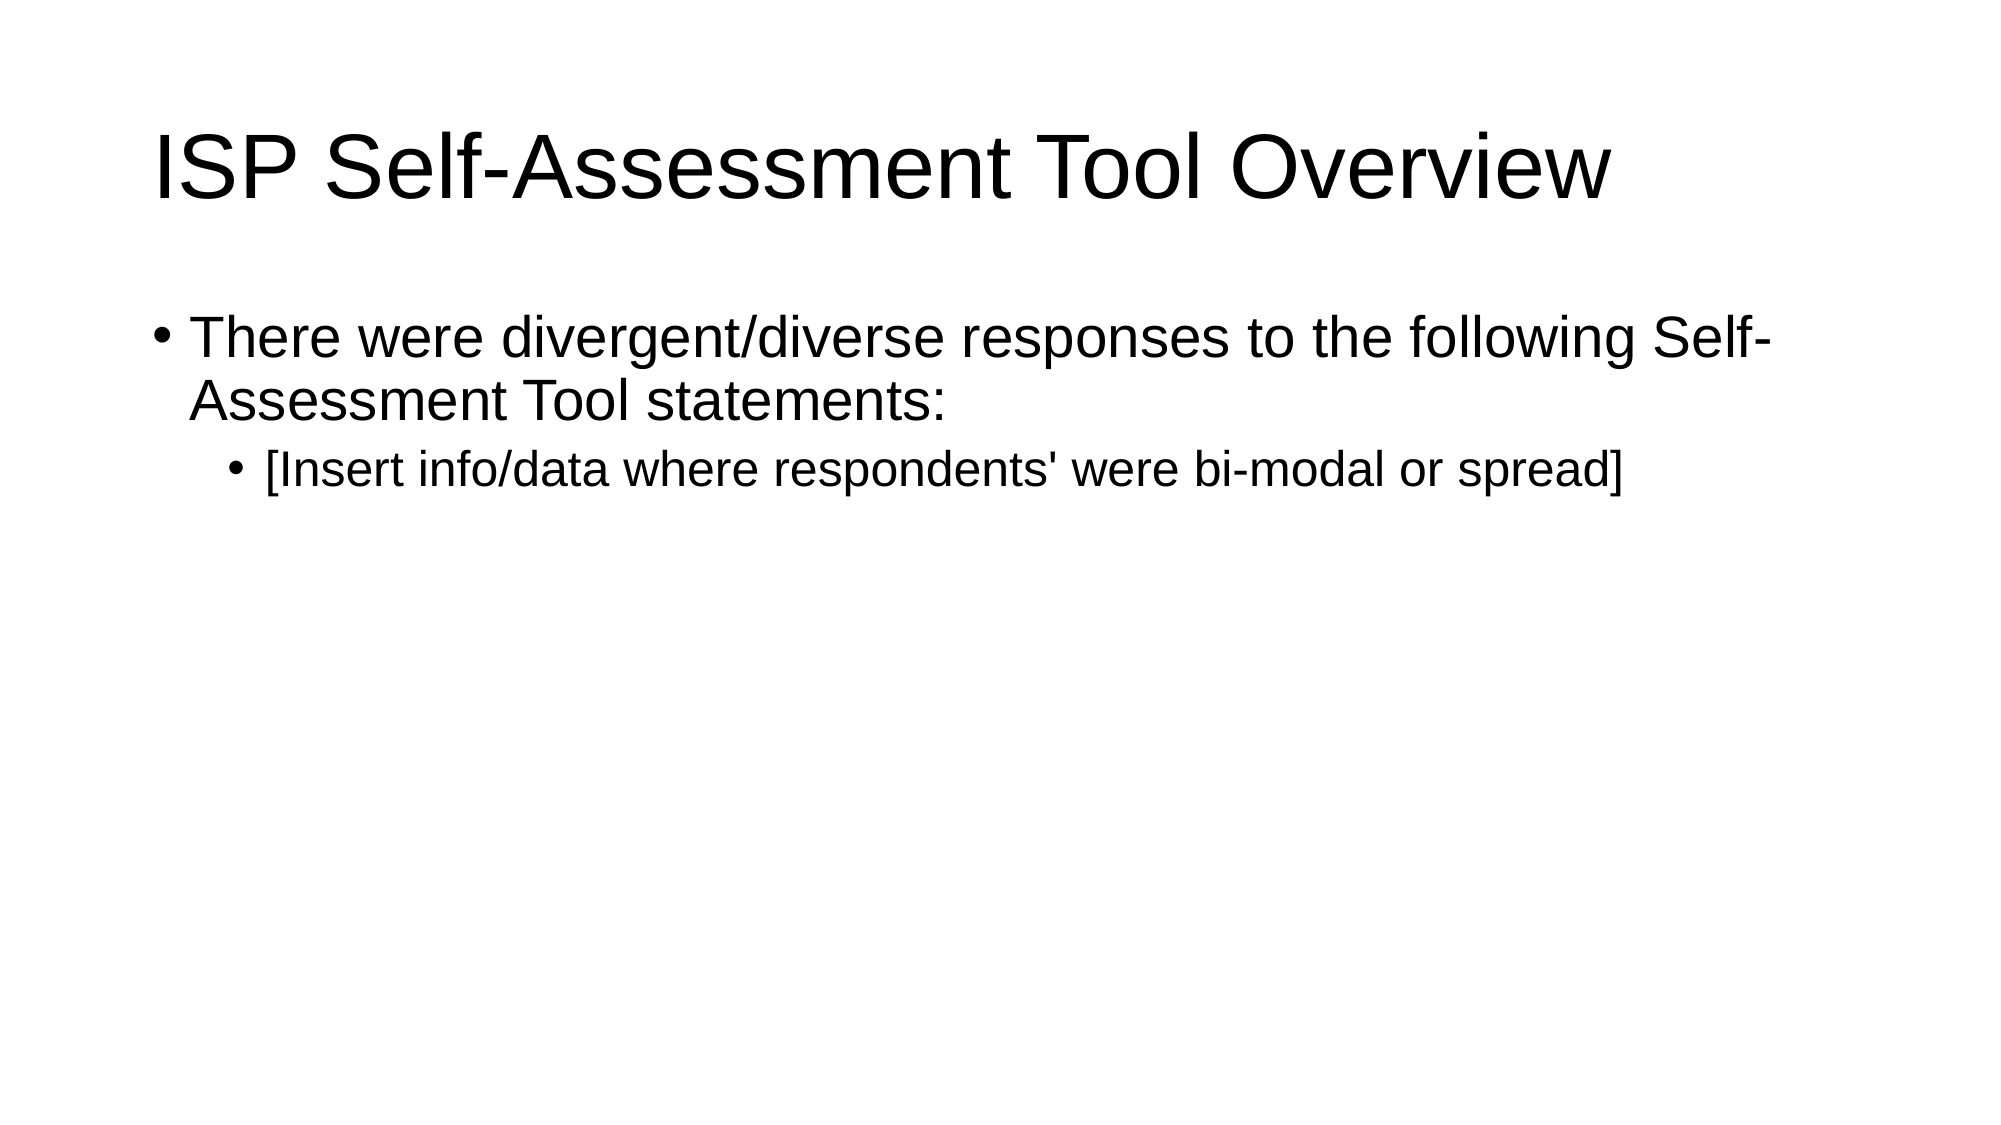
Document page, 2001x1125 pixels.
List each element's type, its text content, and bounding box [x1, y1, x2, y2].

title ISP Self-Assessment Tool Overview [137, 59, 1863, 278]
list There were divergent/diverse responses to the following Self-Assessment Tool statements: [Insert info/data where respondents' were bi-modal or spread] [137, 299, 1863, 1014]
